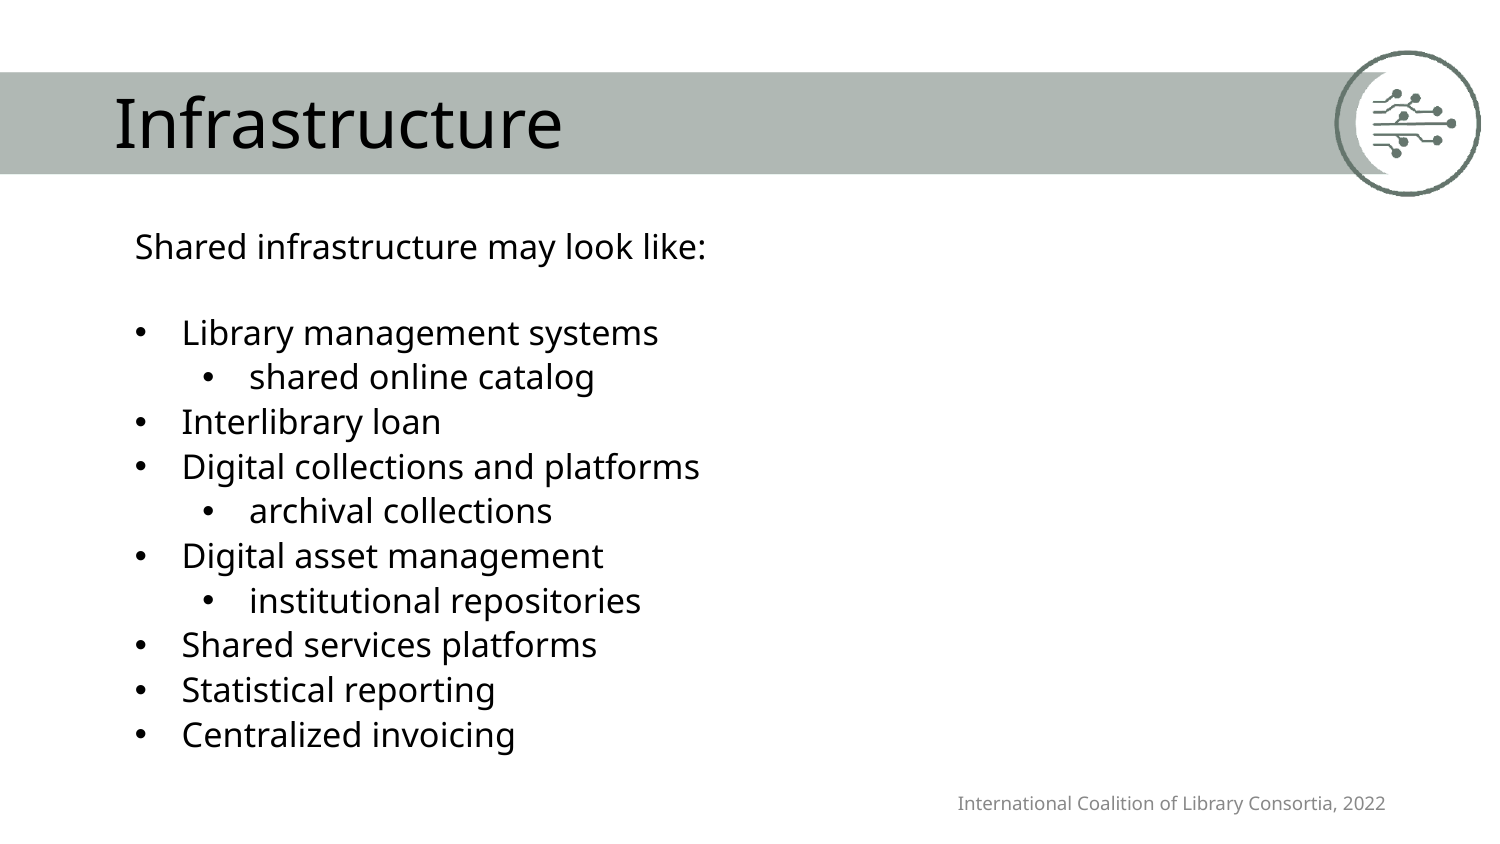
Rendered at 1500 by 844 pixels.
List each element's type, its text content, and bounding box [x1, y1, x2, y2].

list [0, 35, 1500, 213]
footer International Coalition of Library Consortia, 2022 [758, 782, 1397, 827]
text_box Shared infrastructure may look like: Library management systems shared online catalog Interlibrary loan Digital collections and platforms archival collections Digital asset management institutional repositories Shared services platforms Statistical reporting Centralized invoicing [103, 224, 1397, 760]
